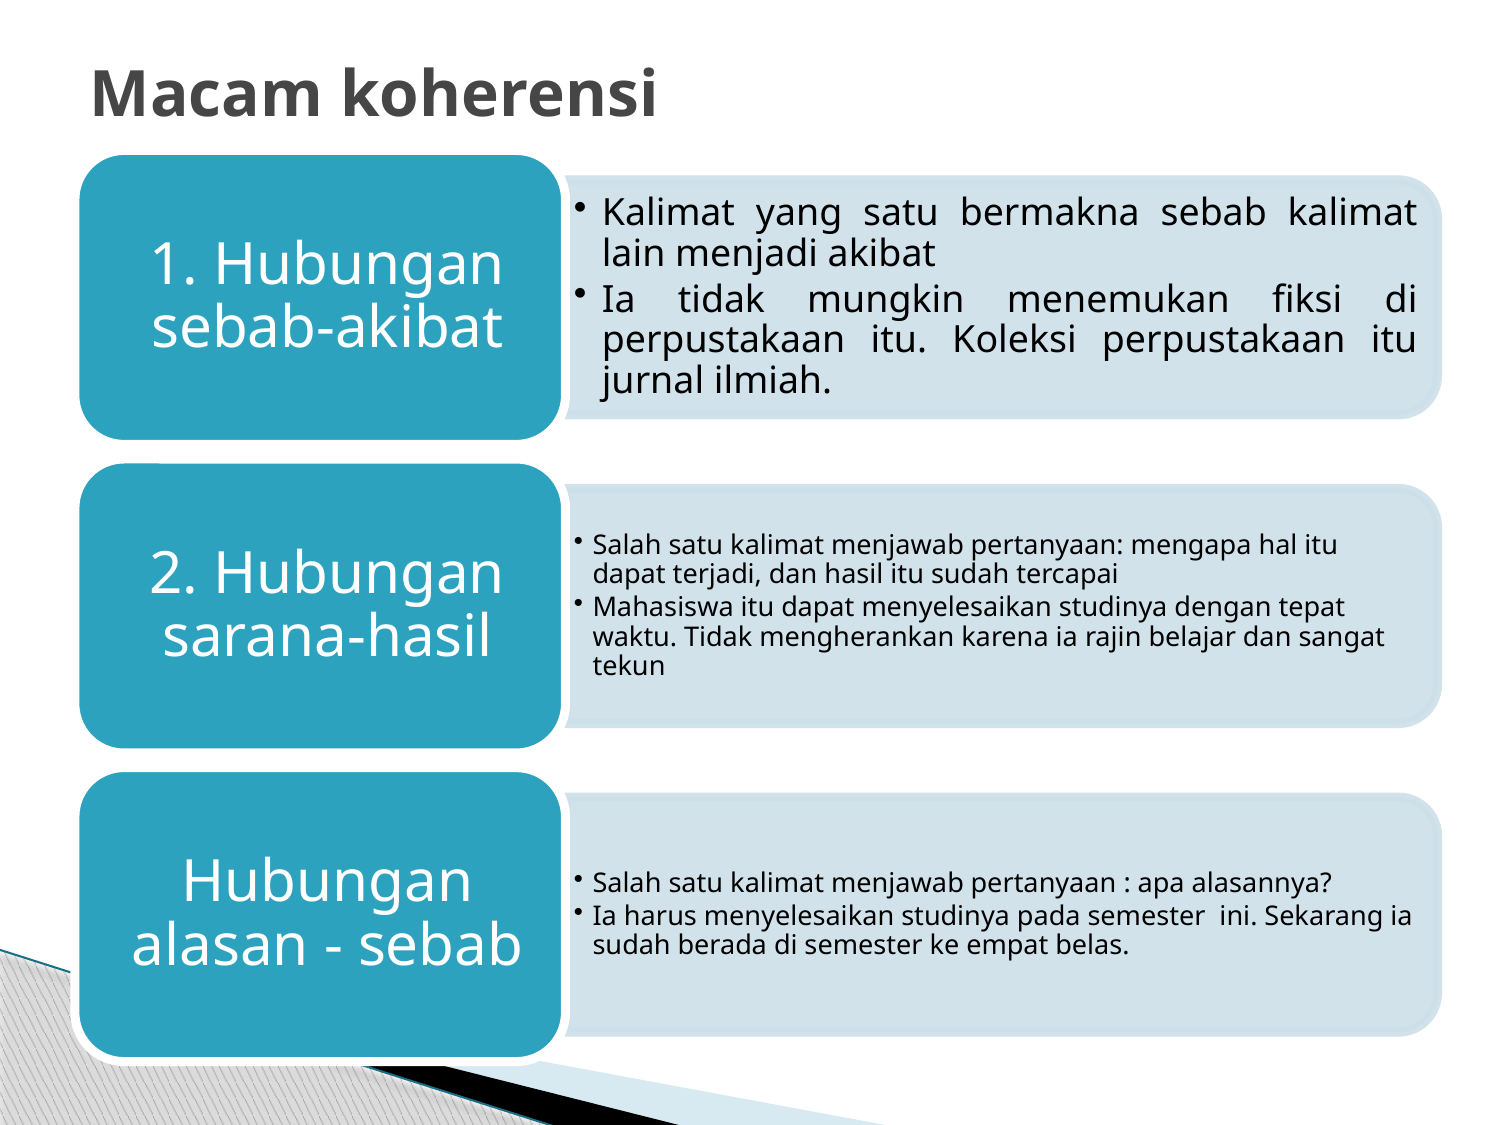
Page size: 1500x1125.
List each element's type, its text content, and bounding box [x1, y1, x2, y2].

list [74, 149, 1438, 1063]
title Macam koherensi [75, 45, 1300, 138]
